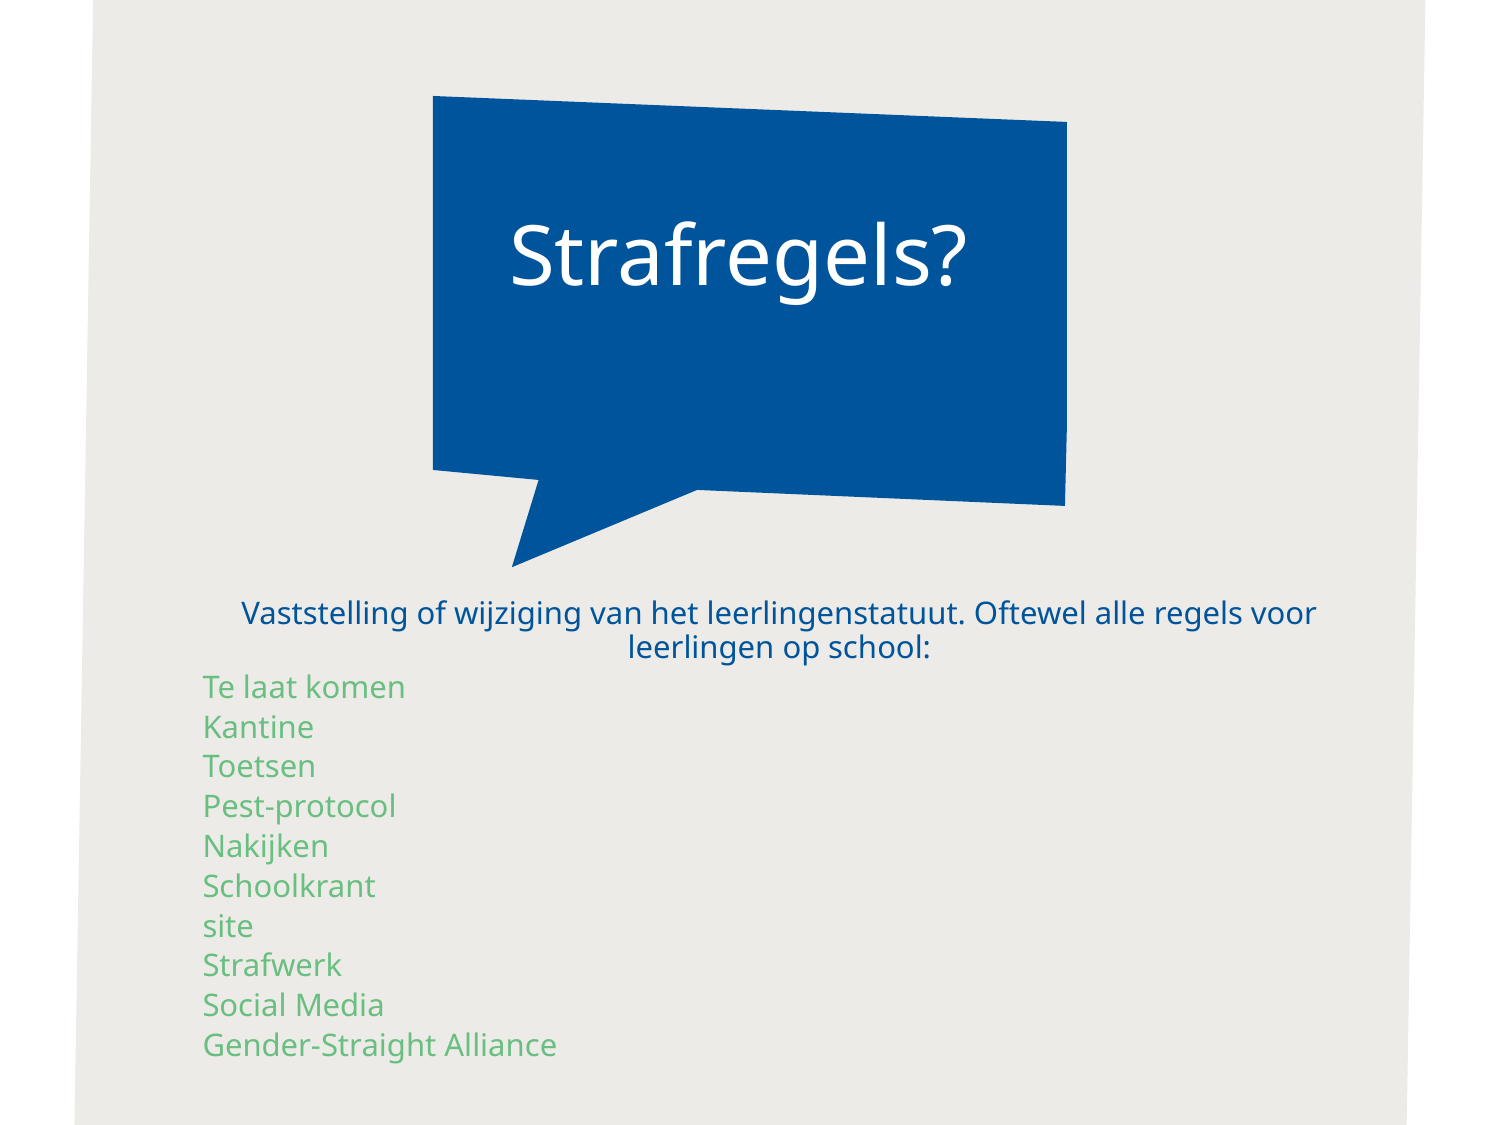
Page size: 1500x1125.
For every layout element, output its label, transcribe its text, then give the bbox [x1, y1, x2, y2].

subtitle Vaststelling of wijziging van het leerlingenstatuut. Oftewel alle regels voor leerlingen op school: Te laat komen Kantine Toetsen Pest-protocol Nakijken Schoolkrant site Strafwerk Social Media Gender-Straight Alliance [187, 590, 1371, 1115]
title Strafregels? [467, 121, 1033, 411]
